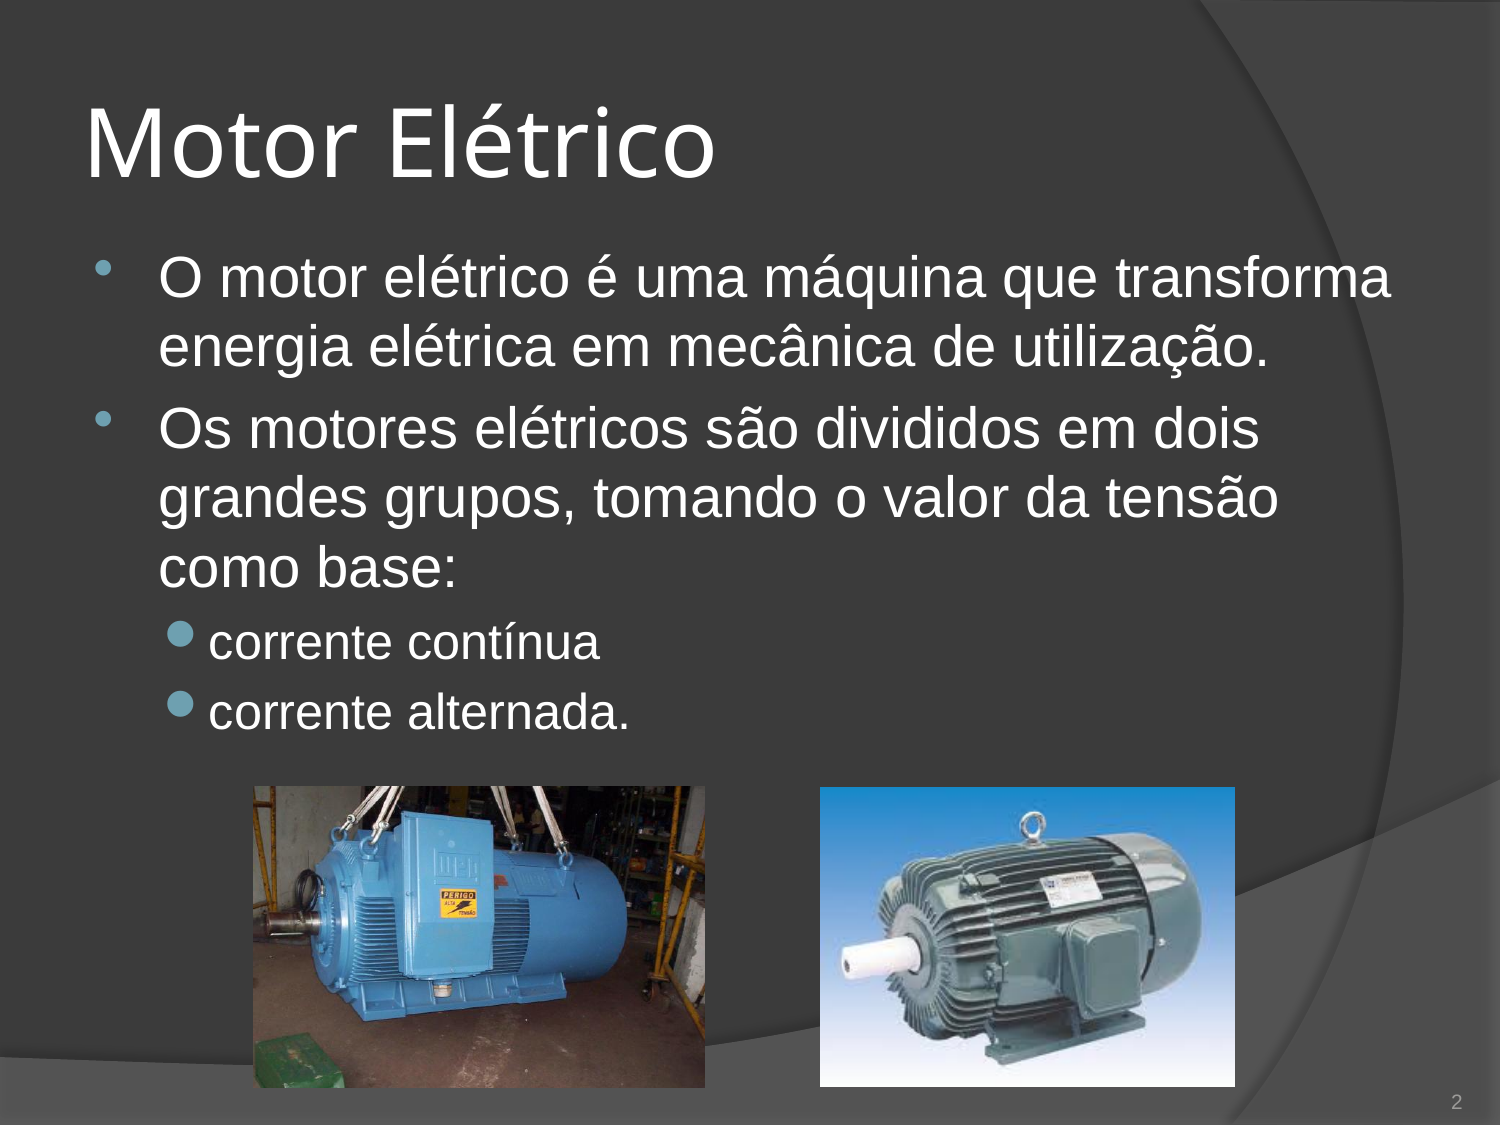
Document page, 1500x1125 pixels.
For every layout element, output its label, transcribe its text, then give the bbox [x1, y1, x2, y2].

list O motor elétrico é uma máquina que transforma energia elétrica em mecânica de utilização. Os motores elétricos são divididos em dois grandes grupos, tomando o valor da tensão como base: corrente contínua corrente alternada. [75, 231, 1424, 780]
picture [253, 786, 705, 1088]
title Motor Elétrico [75, 45, 1300, 231]
slide_number 2 [1337, 1053, 1463, 1114]
picture [820, 787, 1235, 1087]
